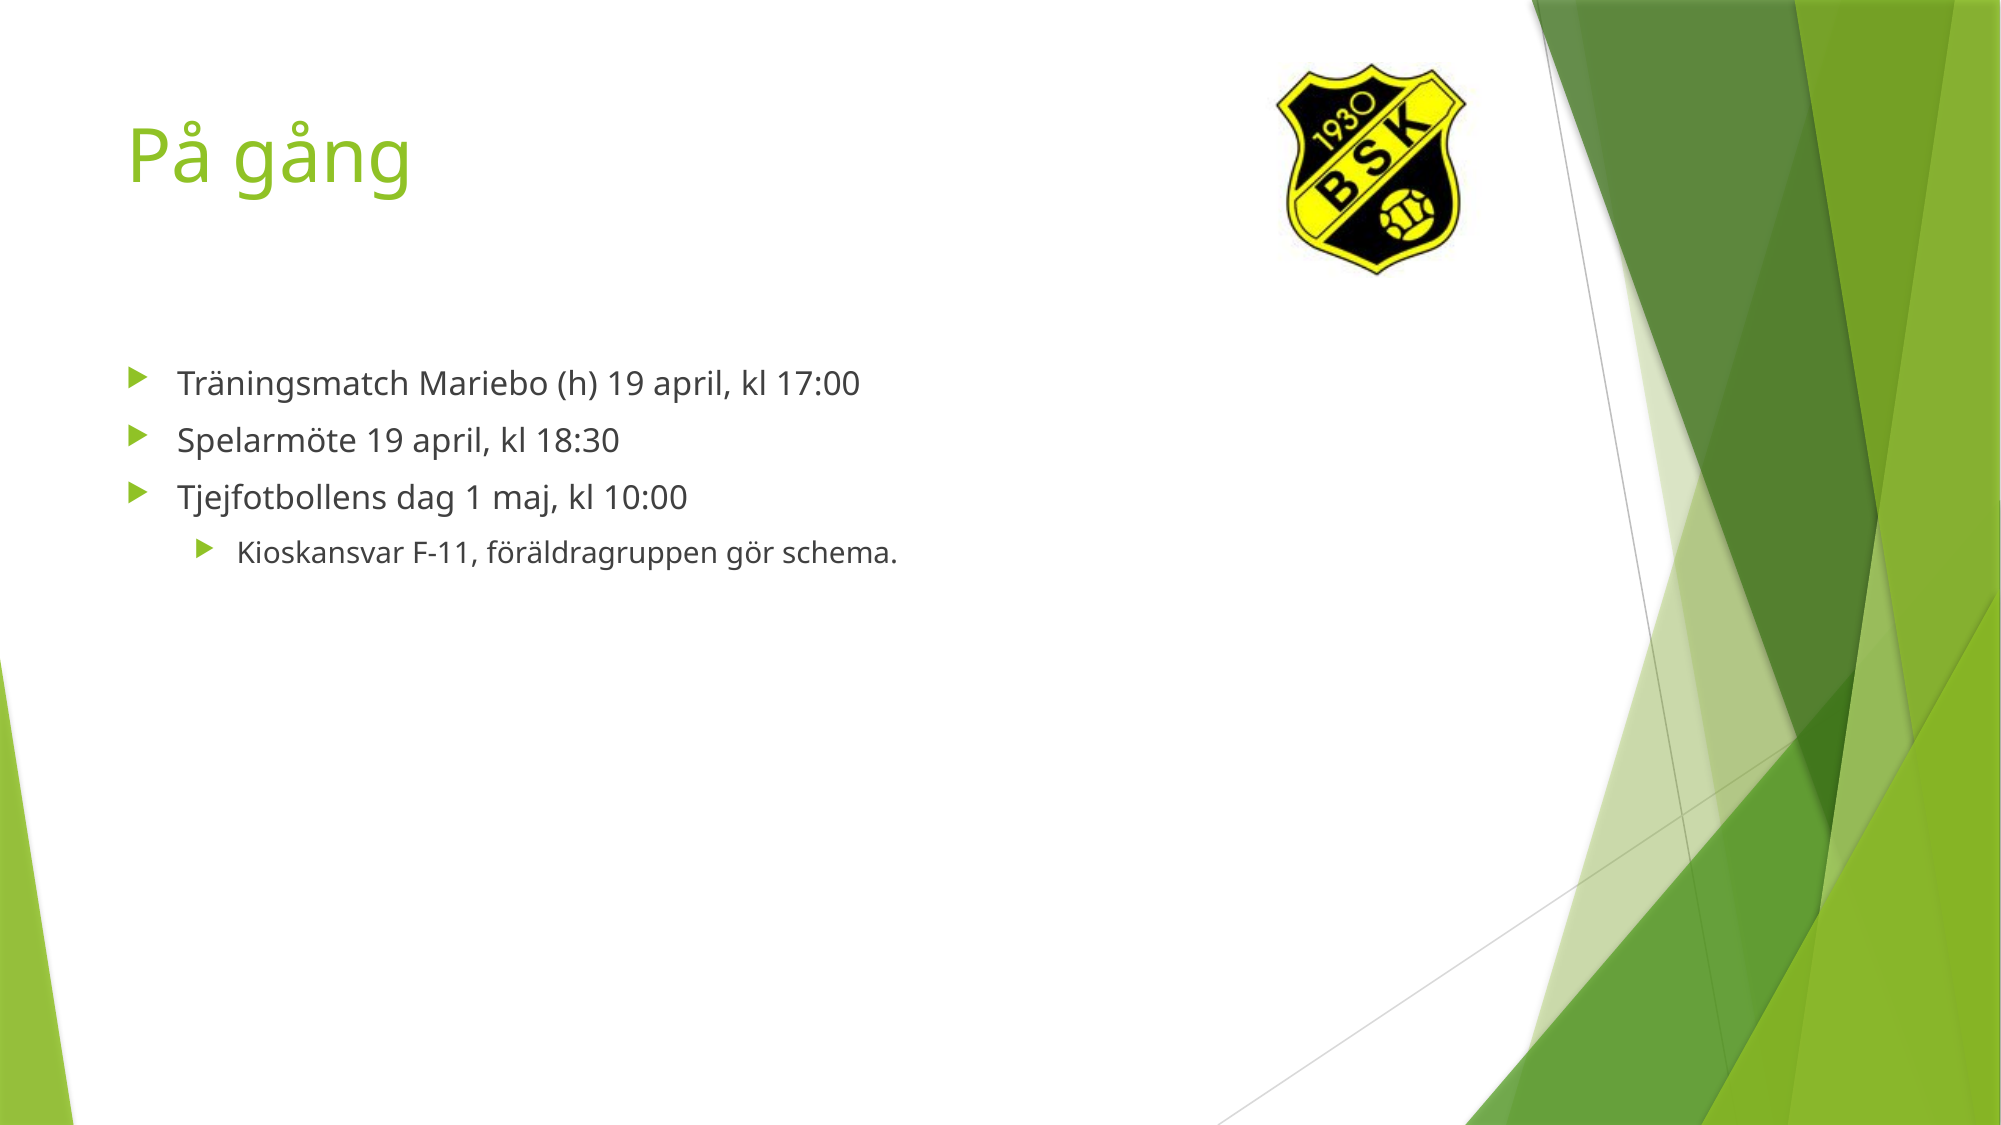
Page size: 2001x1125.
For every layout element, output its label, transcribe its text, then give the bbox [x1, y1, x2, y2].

title På gång [111, 99, 1522, 317]
picture [1219, 61, 1522, 279]
list Träningsmatch Mariebo (h) 19 april, kl 17:00 Spelarmöte 19 april, kl 18:30 Tjejfotbollens dag 1 maj, kl 10:00 Kioskansvar F-11, föräldragruppen gör schema. [111, 354, 1522, 992]
